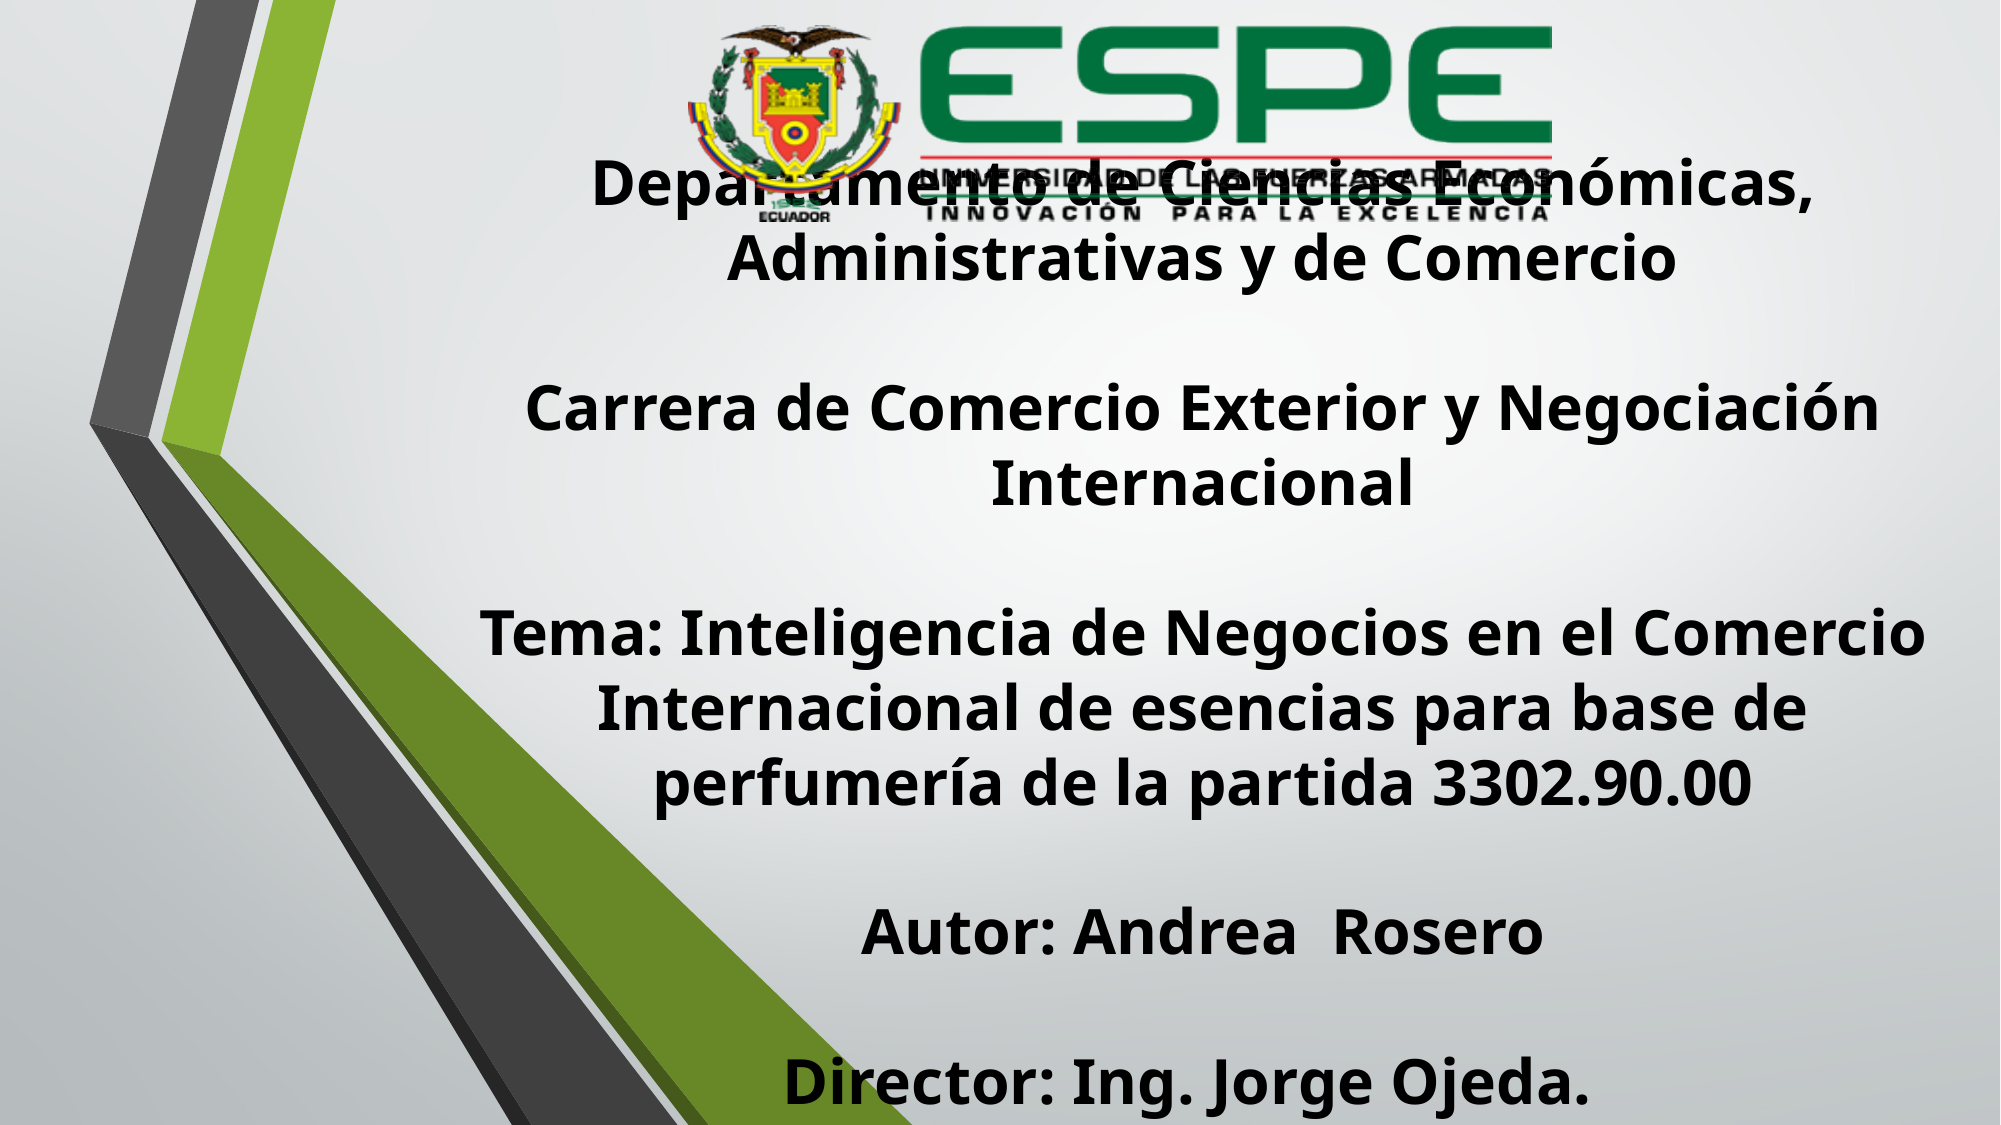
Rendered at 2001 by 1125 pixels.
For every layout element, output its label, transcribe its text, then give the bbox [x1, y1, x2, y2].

picture [688, 25, 1553, 222]
title Departamento de Ciencias Económicas, Administrativas y de Comercio Carrera de Comercio Exterior y Negociación Internacional Tema: Inteligencia de Negocios en el Comercio Internacional de esencias para base de perfumería de la partida 3302.90.00 Autor: Andrea Rosero Director: Ing. Jorge Ojeda. [407, 221, 2000, 1125]
